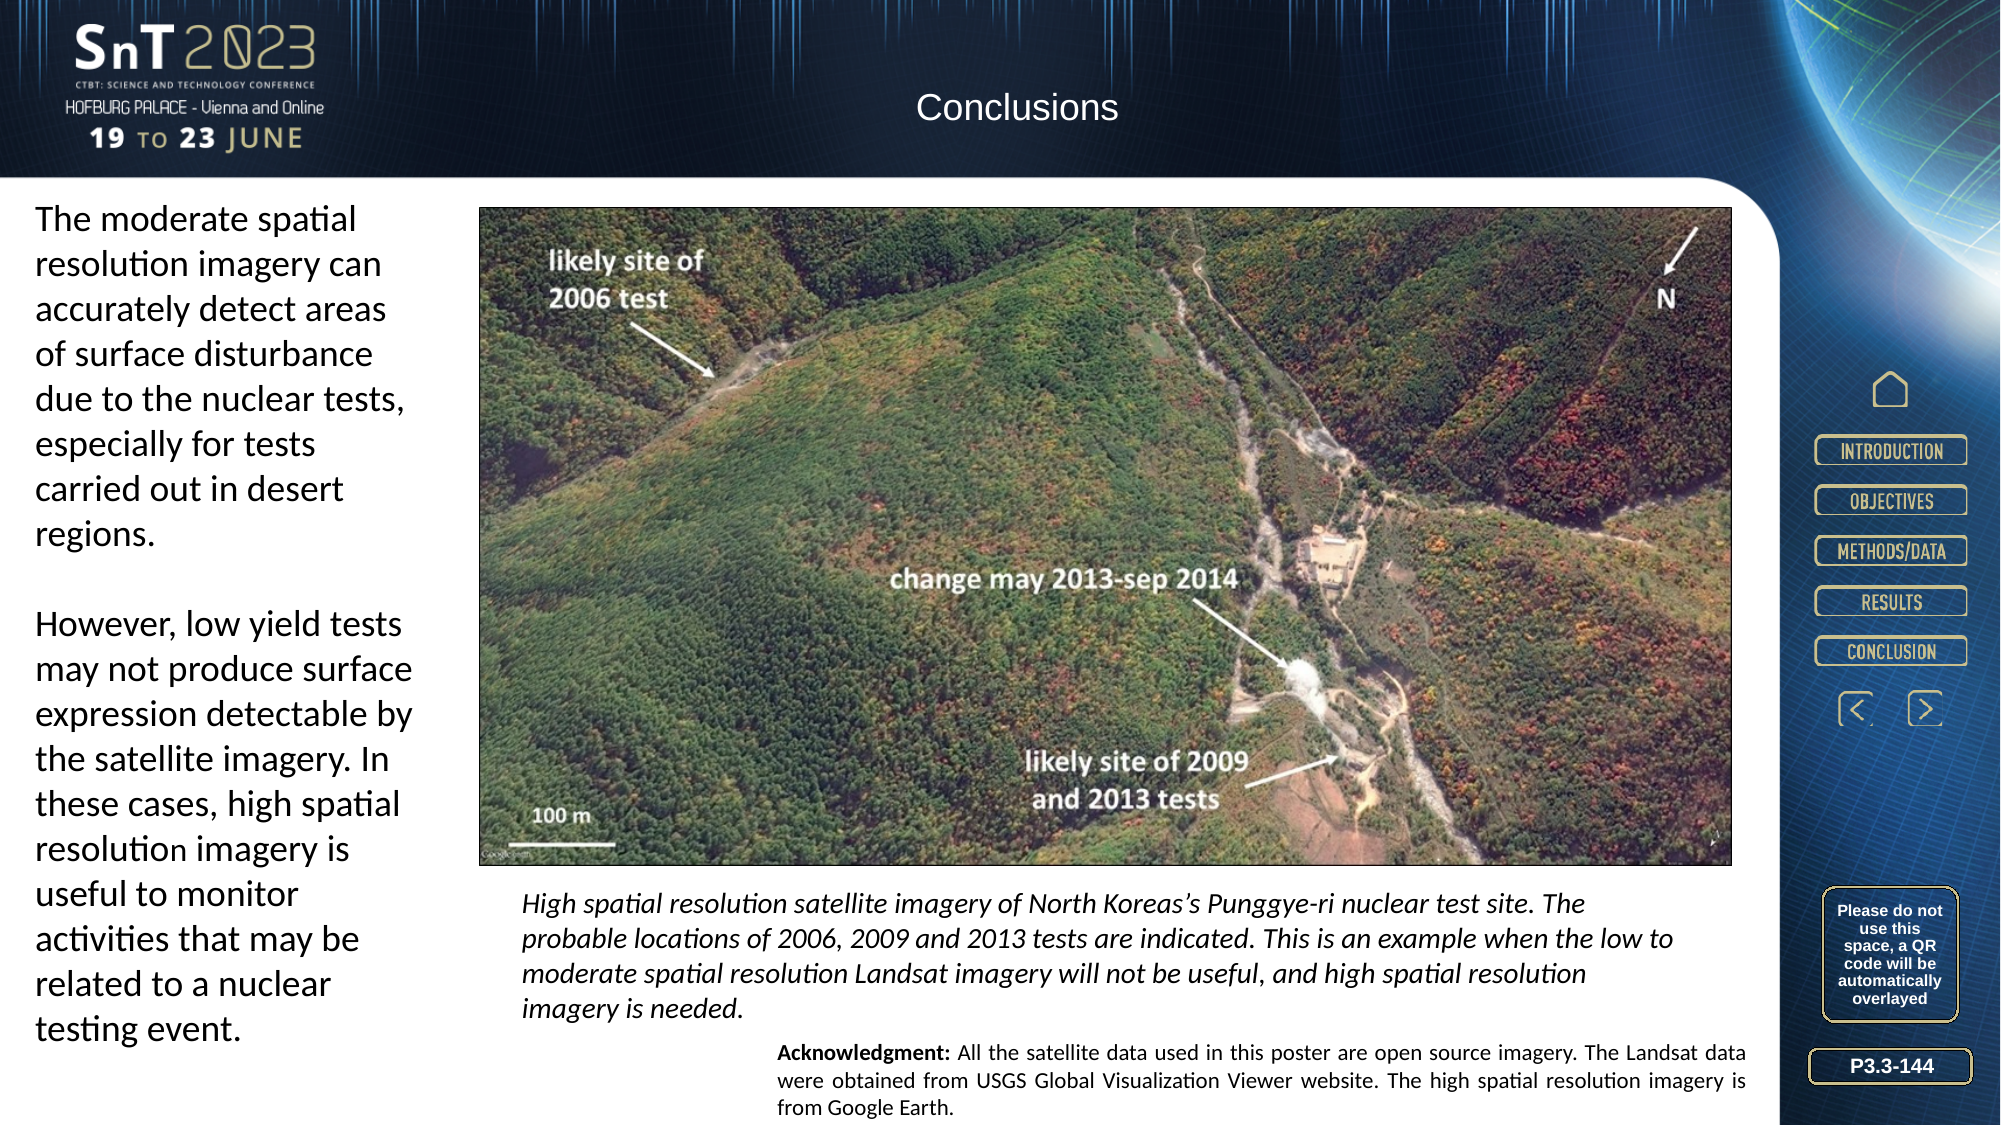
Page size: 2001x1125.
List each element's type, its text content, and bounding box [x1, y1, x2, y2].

text_box P3.3-144 [1824, 1047, 1960, 1086]
picture [0, 0, 2001, 1125]
text_box High spatial resolution satellite imagery of North Koreas’s Punggye-ri nuclear test site. The probable locations of 2006, 2009 and 2013 tests are indicated. This is an example when the low to moderate spatial resolution Landsat imagery will not be useful, and high spatial resolution imagery is needed. [507, 877, 1704, 1032]
text_box Please do not use this space, a QR code will be automatically overlayed [1821, 894, 1959, 1017]
text_box The moderate spatial resolution imagery can accurately detect areas of surface disturbance due to the nuclear tests, especially for tests carried out in desert regions. However, low yield tests may not produce surface expression detectable by the satellite imagery. In these cases, high spatial resolution imagery is useful to monitor activities that may be related to a nuclear testing event. [20, 186, 430, 1057]
text_box Acknowledgment: All the satellite data used in this poster are open source imagery. The Landsat data were obtained from USGS Global Visualization Viewer website. The high spatial resolution imagery is from Google Earth. [762, 1030, 1763, 1125]
text_box Conclusions [359, 43, 1676, 136]
